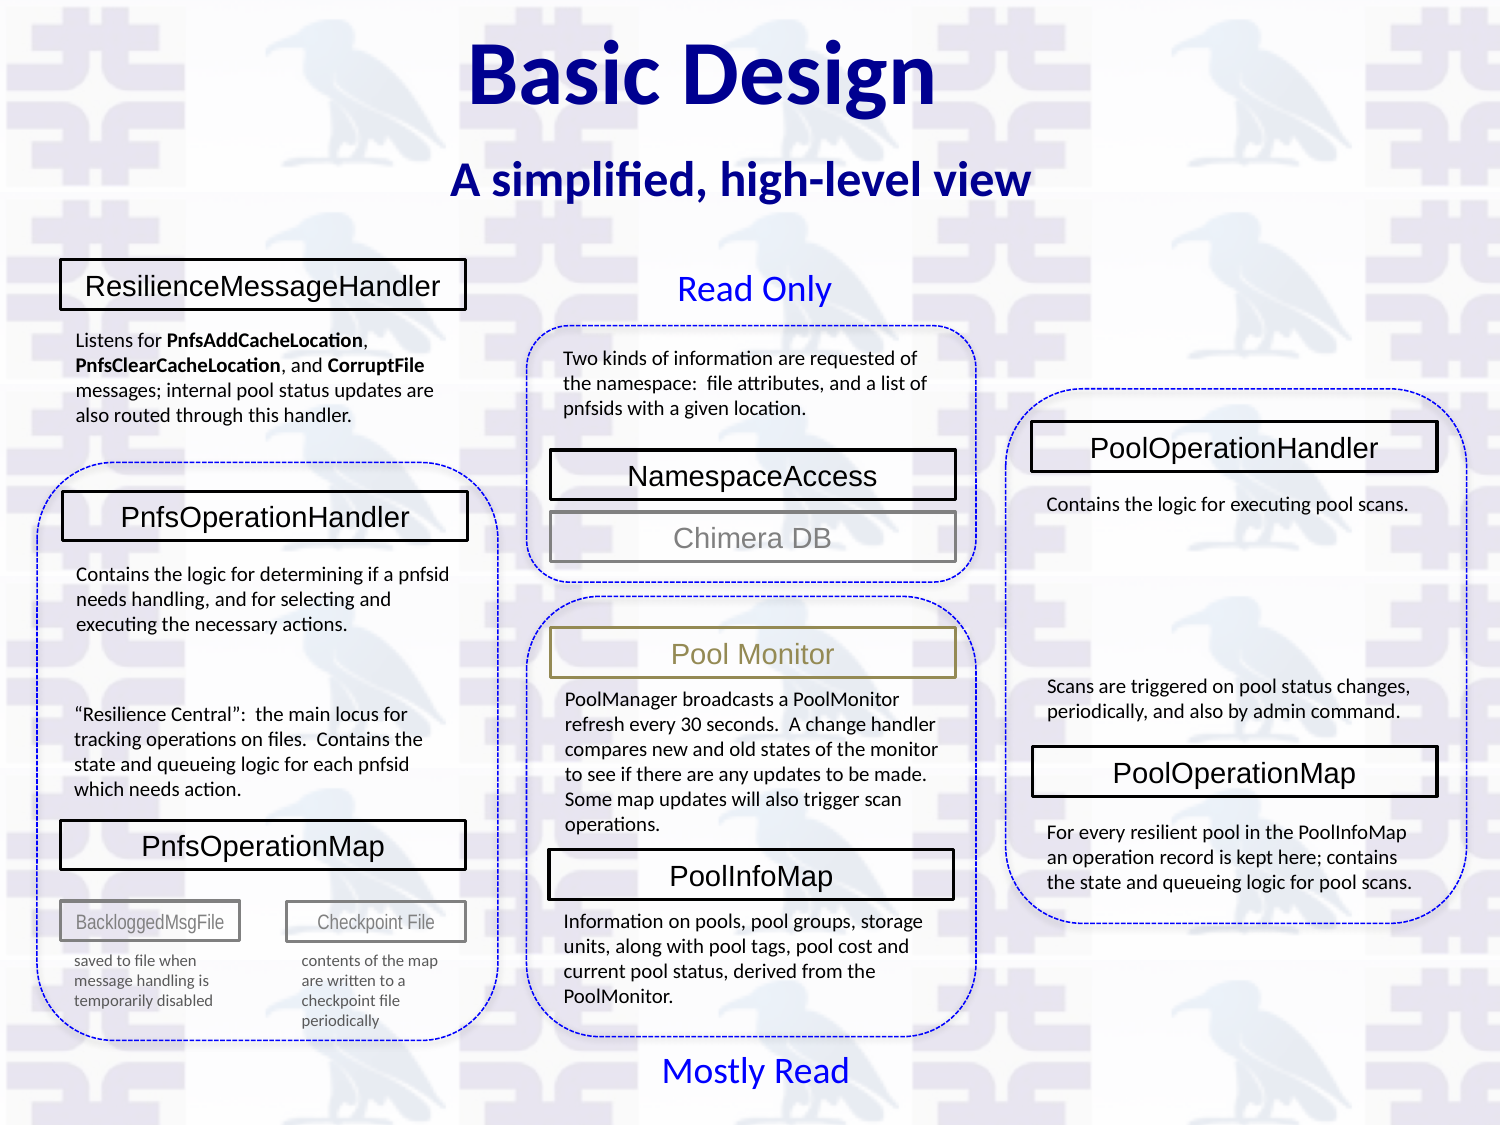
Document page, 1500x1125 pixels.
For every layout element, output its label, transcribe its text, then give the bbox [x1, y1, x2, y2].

text_box Basic Design [402, 2, 1132, 113]
text_box A simplified, high-level view [0, 113, 1500, 240]
text_box Read Only [662, 257, 848, 317]
text_box Listens for PnfsAddCacheLocation, PnfsClearCacheLocation, and CorruptFile messages; internal pool status updates are also routed through this handler. [60, 318, 466, 434]
text_box Mostly Read [646, 1039, 866, 1099]
text_box ResilienceMessageHandler [60, 259, 466, 310]
text_box [36, 461, 499, 1042]
text_box [1004, 387, 1468, 925]
text_box [525, 324, 977, 583]
text_box [525, 595, 977, 1038]
